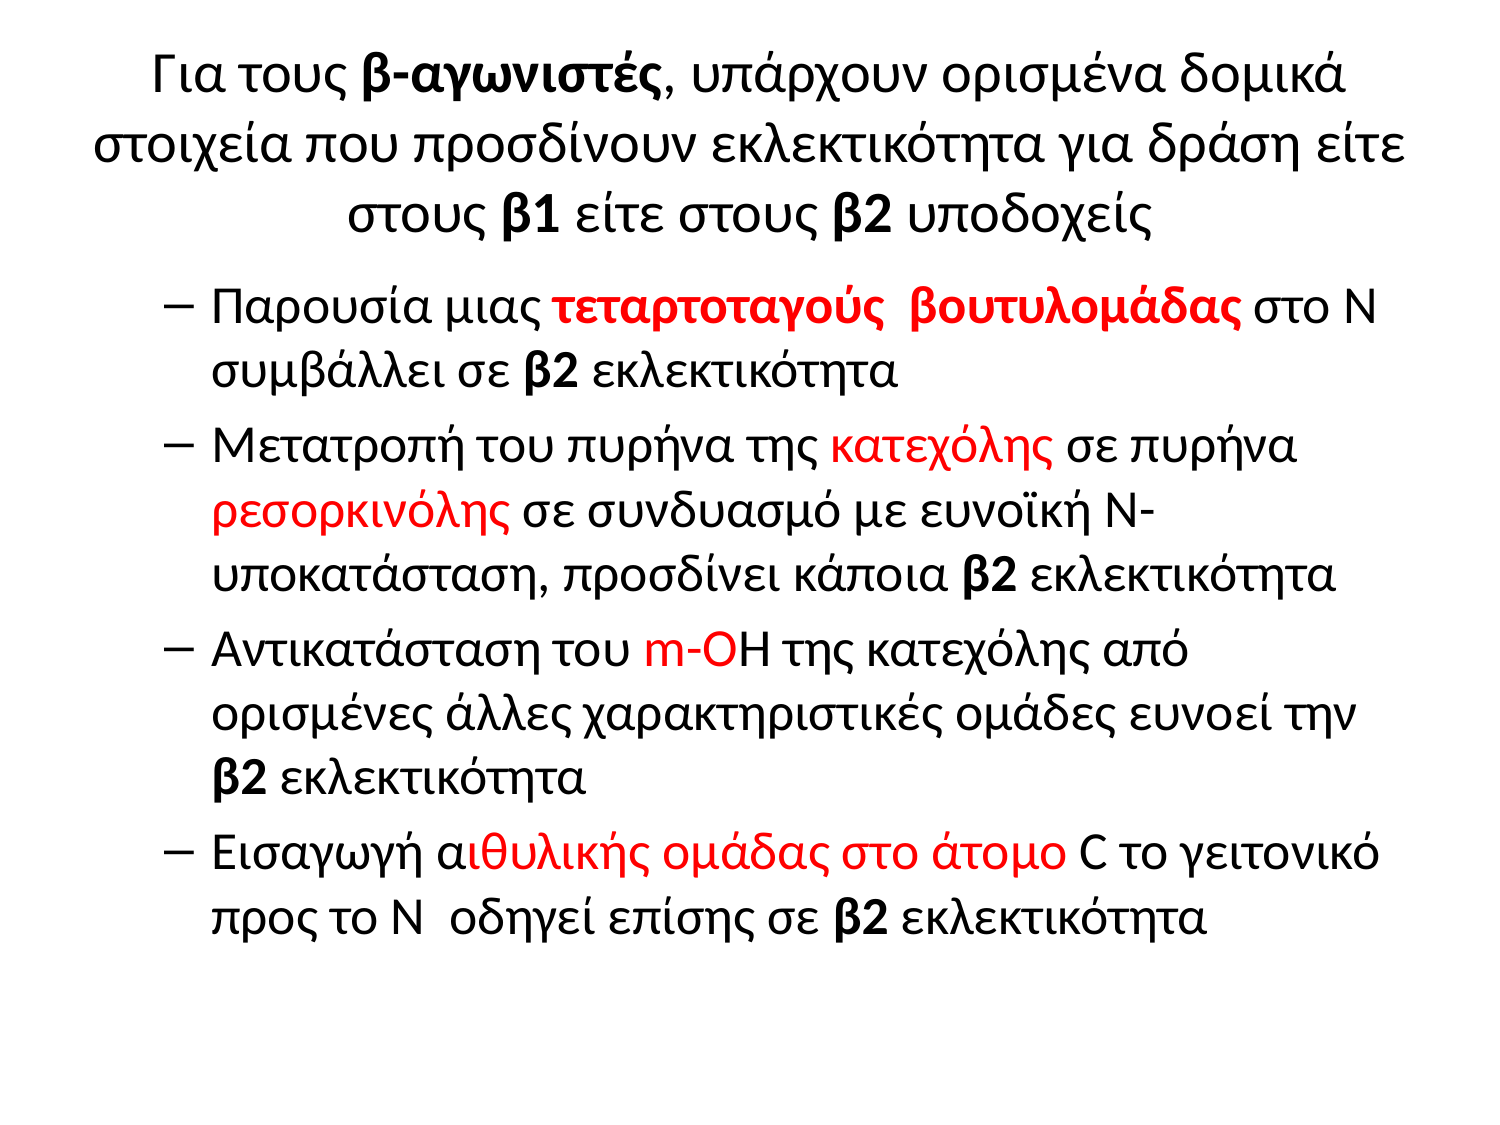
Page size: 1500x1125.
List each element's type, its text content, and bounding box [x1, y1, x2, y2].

title Για τους β-αγωνιστές, υπάρχουν ορισμένα δομικά στοιχεία που προσδίνουν εκλεκτικότητα για δράση είτε στους β1 είτε στους β2 υποδοχείς [75, 45, 1425, 233]
list Παρουσία μιας τεταρτοταγούς βουτυλομάδας στο Ν συμβάλλει σε β2 εκλεκτικότητα Μετατροπή του πυρήνα της κατεχόλης σε πυρήνα ρεσορκινόλης σε συνδυασμό με ευνοϊκή Ν-υποκατάσταση, προσδίνει κάποια β2 εκλεκτικότητα Αντικατάσταση του m-ΟΗ της κατεχόλης από ορισμένες άλλες χαρακτηριστικές ομάδες ευνοεί την β2 εκλεκτικότητα Εισαγωγή αιθυλικής ομάδας στο άτομο C το γειτονικό προς το Ν οδηγεί επίσης σε β2 εκλεκτικότητα [75, 262, 1425, 1005]
